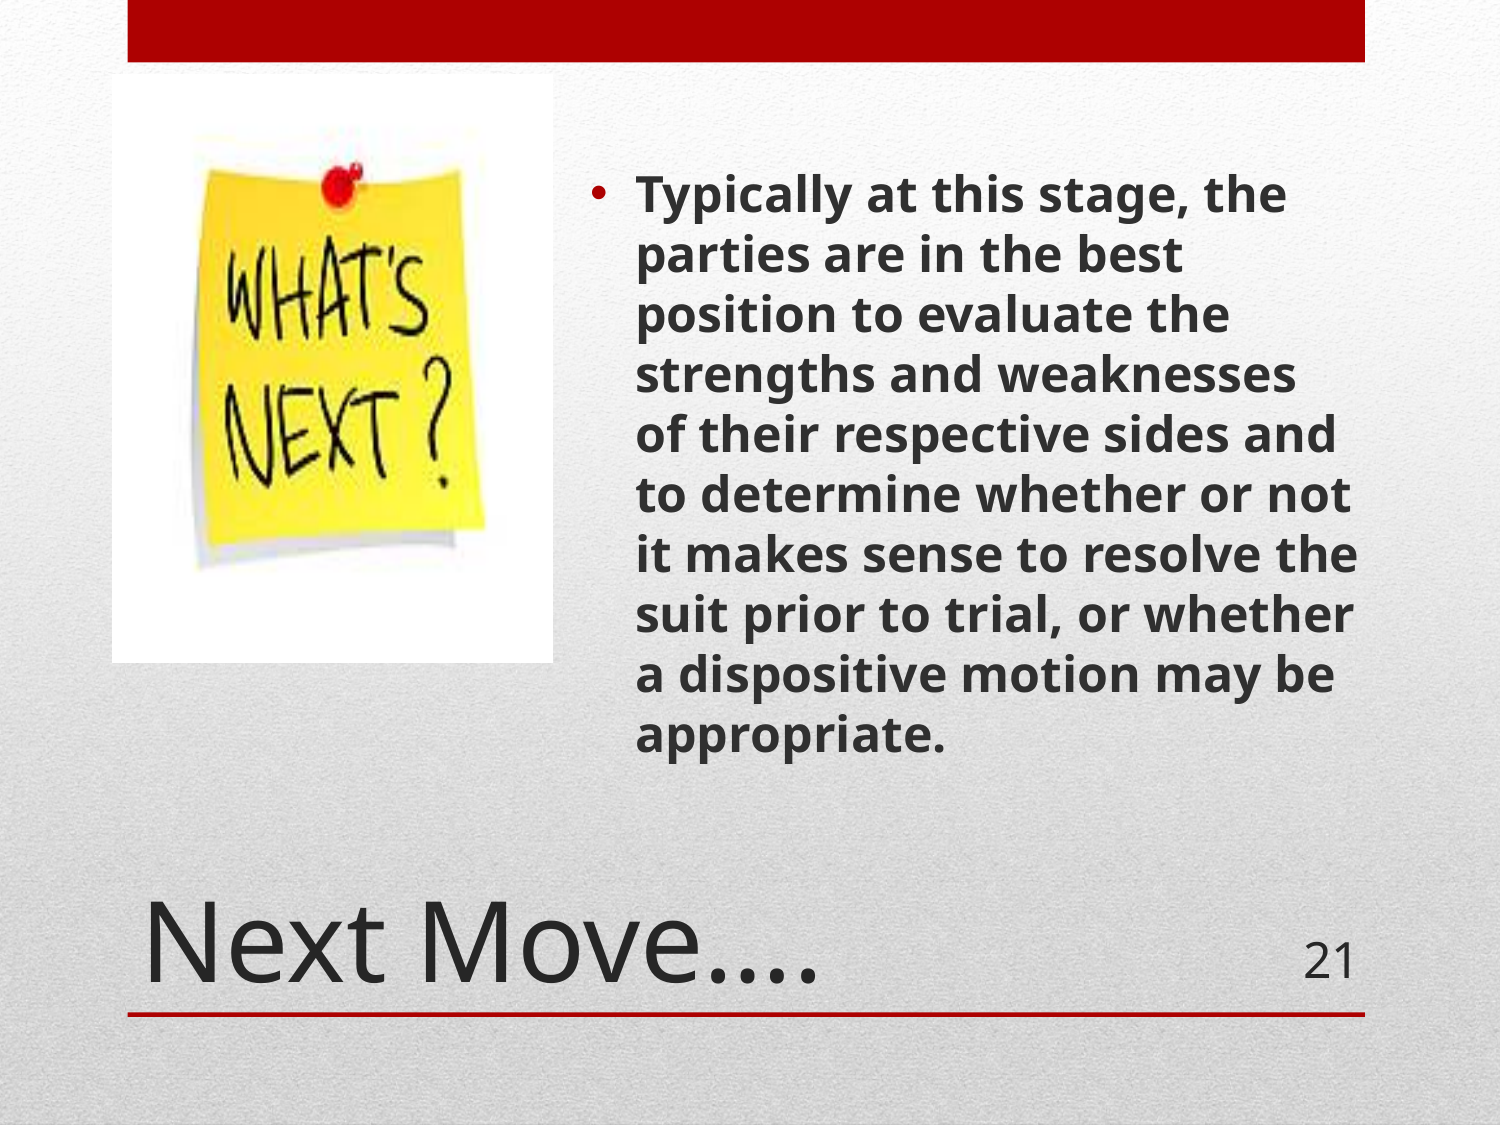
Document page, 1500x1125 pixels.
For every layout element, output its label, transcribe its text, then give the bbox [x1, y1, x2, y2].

slide_number 21 [1250, 933, 1375, 993]
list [111, 74, 553, 664]
list Typically at this stage, the parties are in the best position to evaluate the strengths and weaknesses of their respective sides and to determine whether or not it makes sense to resolve the suit prior to trial, or whether a dispositive motion may be appropriate. [575, 75, 1375, 850]
title Next Move…. [125, 750, 1238, 1013]
